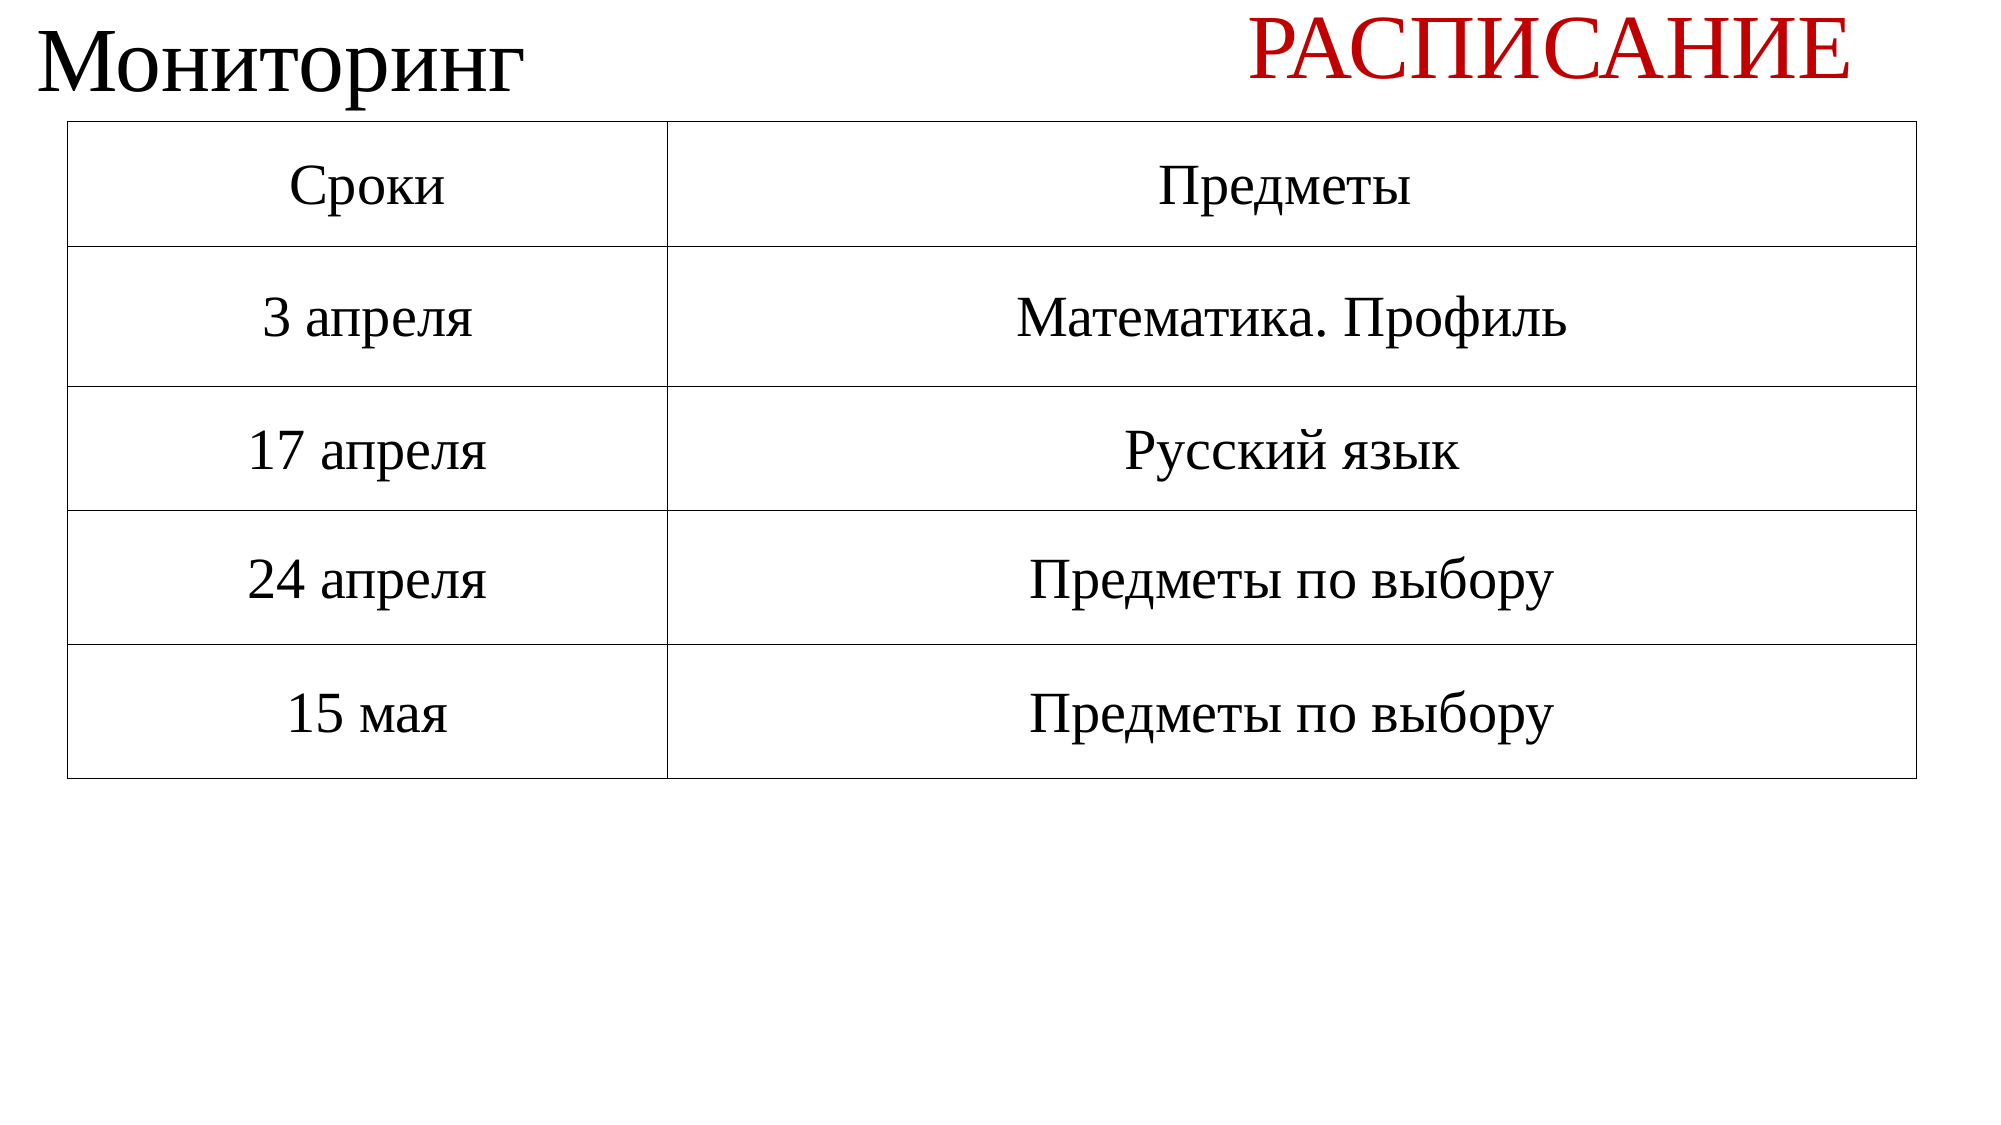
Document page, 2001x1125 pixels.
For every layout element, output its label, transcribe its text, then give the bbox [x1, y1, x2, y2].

title Мониторинг [21, 0, 566, 135]
table_cell Русский язык [668, 387, 1916, 510]
table_cell Предметы по выбору [668, 511, 1916, 644]
text_box РАСПИСАНИЕ [1232, 0, 1940, 122]
table_header Сроки [68, 122, 667, 246]
table_cell Предметы по выбору [668, 645, 1916, 778]
table_cell 17 апреля [68, 387, 667, 510]
table_header Предметы [668, 122, 1916, 246]
table_cell 3 апреля [68, 247, 667, 386]
table_cell 24 апреля [68, 511, 667, 644]
table_cell 15 мая [68, 645, 667, 778]
table_cell Математика. Профиль [668, 247, 1916, 386]
